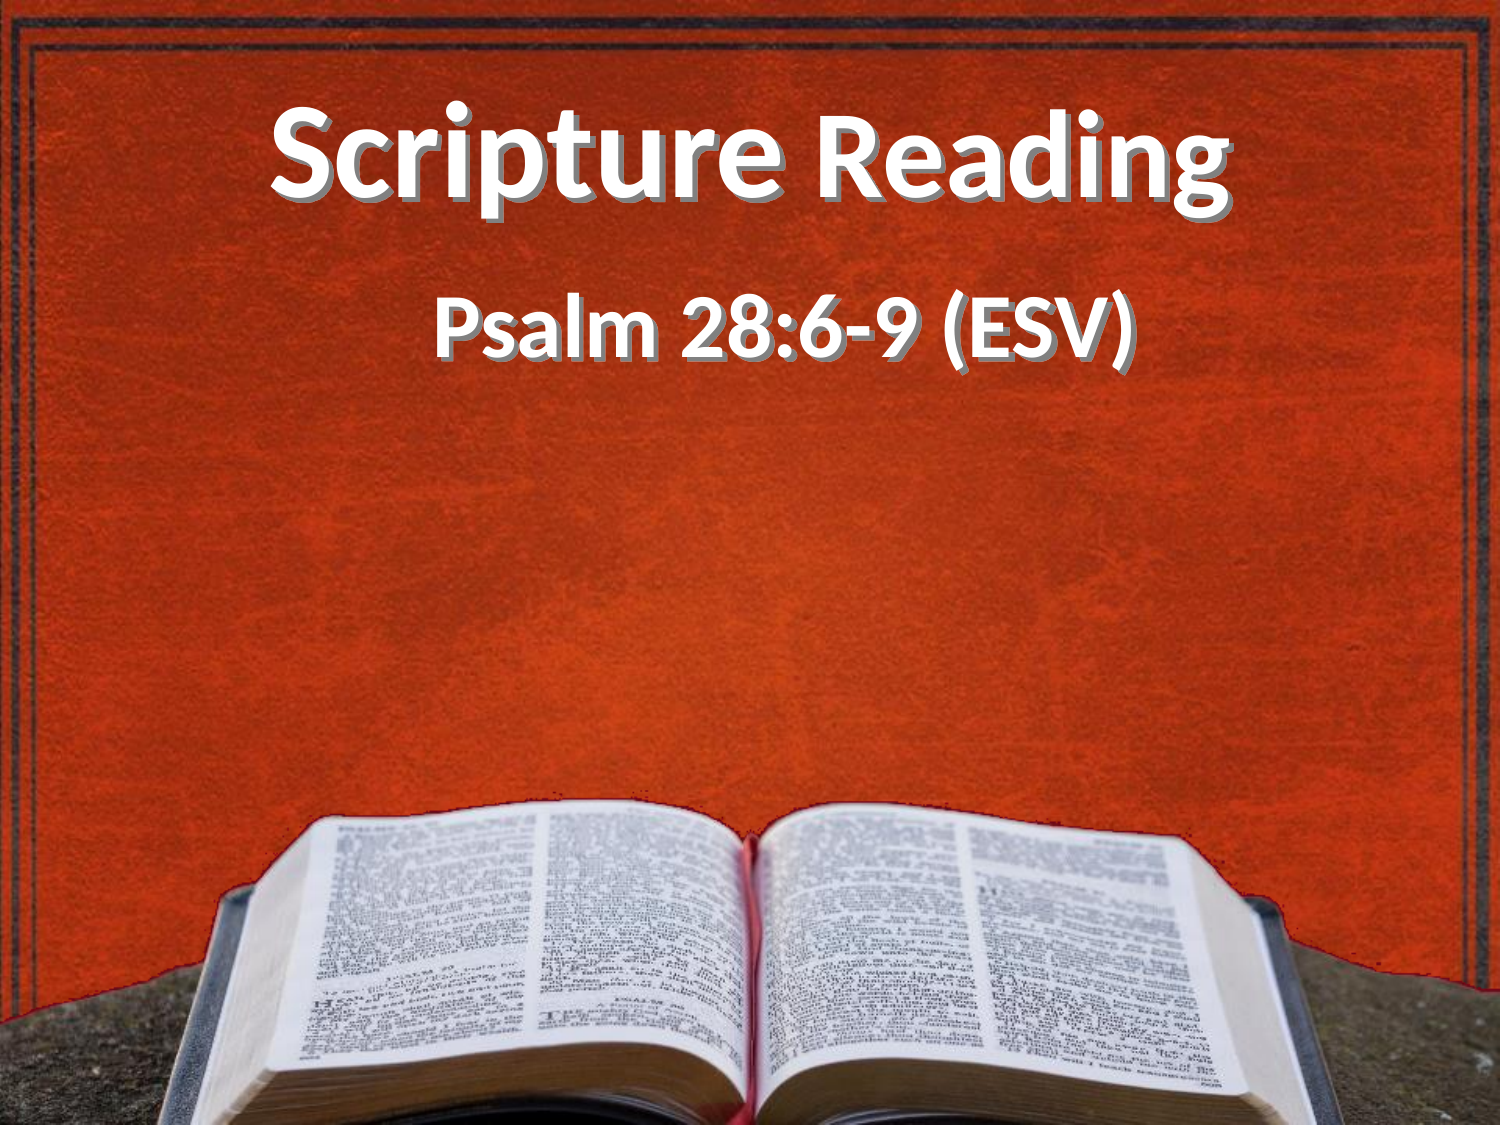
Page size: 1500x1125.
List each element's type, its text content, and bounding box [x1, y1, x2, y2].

text_box Psalm 28:6-9 (ESV) [270, 258, 1300, 384]
text_box Scripture Reading [235, 52, 1265, 233]
picture [0, 0, 1500, 1125]
